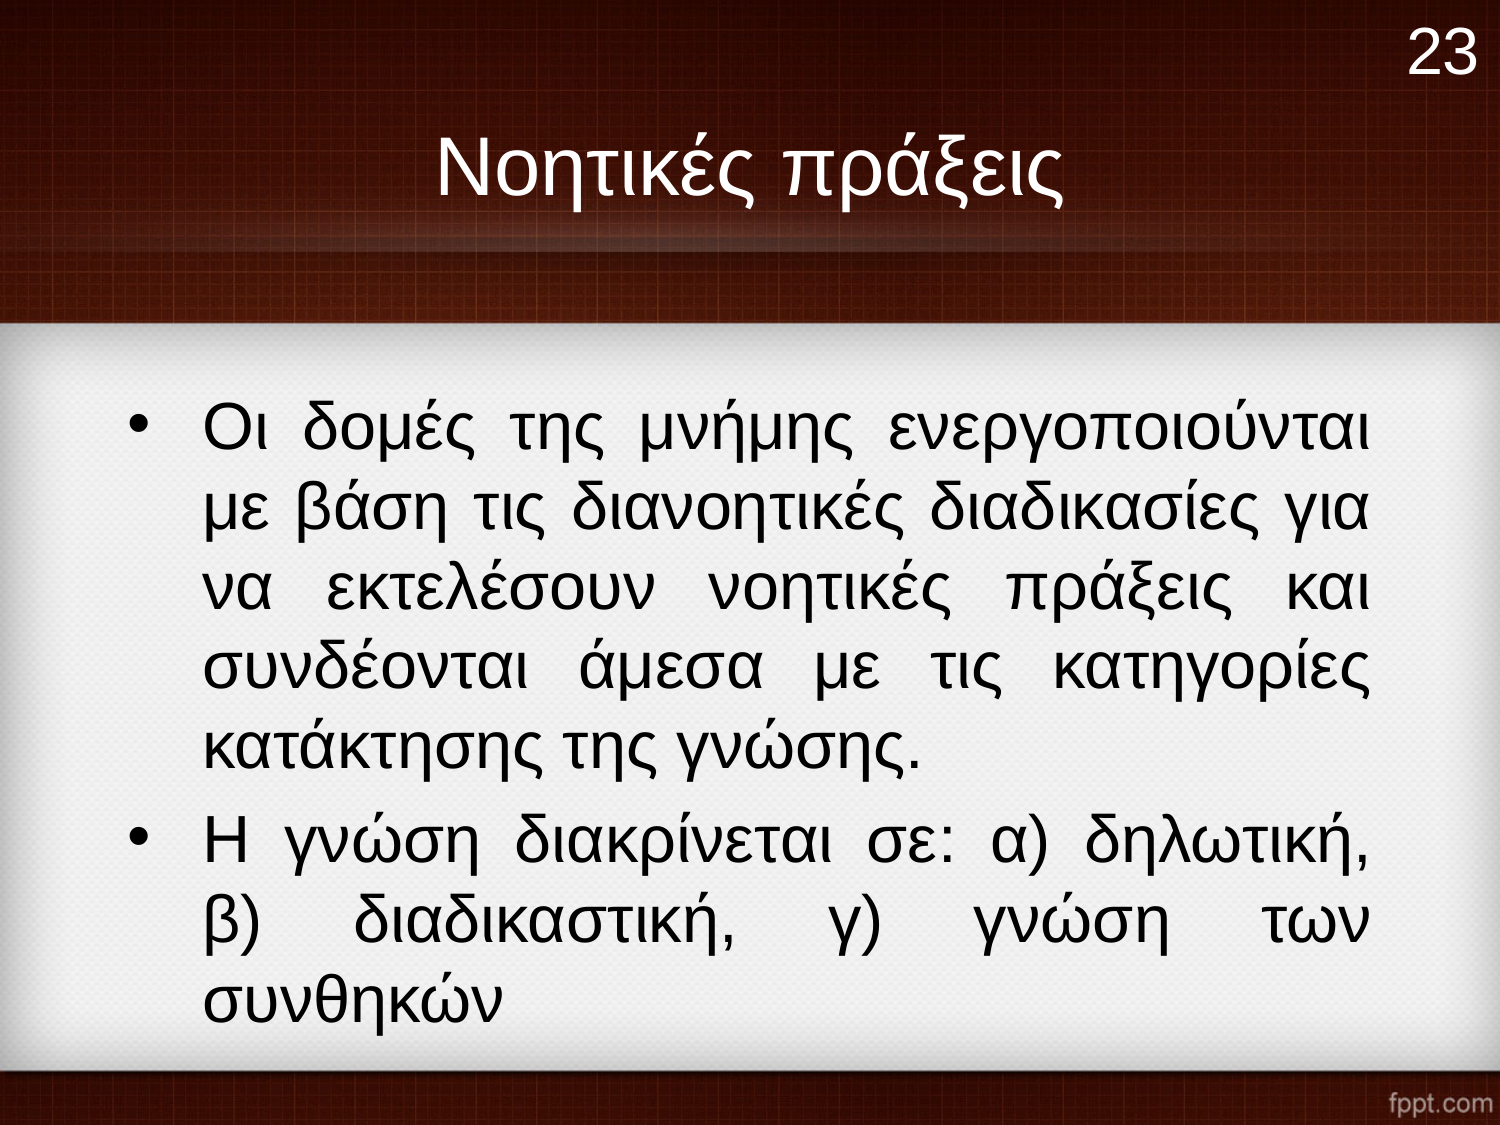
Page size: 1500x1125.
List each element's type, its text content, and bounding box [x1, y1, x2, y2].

picture [0, 0, 1500, 1125]
subtitle Οι δομές της μνήμης ενεργοποιούνται με βάση τις διανοητικές διαδικασίες για να εκτελέσουν νοητικές πράξεις και συνδέονται άμεσα με τις κατηγορίες κατάκτησης της γνώσης. Η γνώση διακρίνεται σε: α) δηλωτική, β) διαδικαστική, γ) γνώση των συνθηκών [112, 375, 1388, 850]
title Νοητικές πράξεις [112, 66, 1388, 220]
slide_number 23 [1145, 0, 1495, 79]
